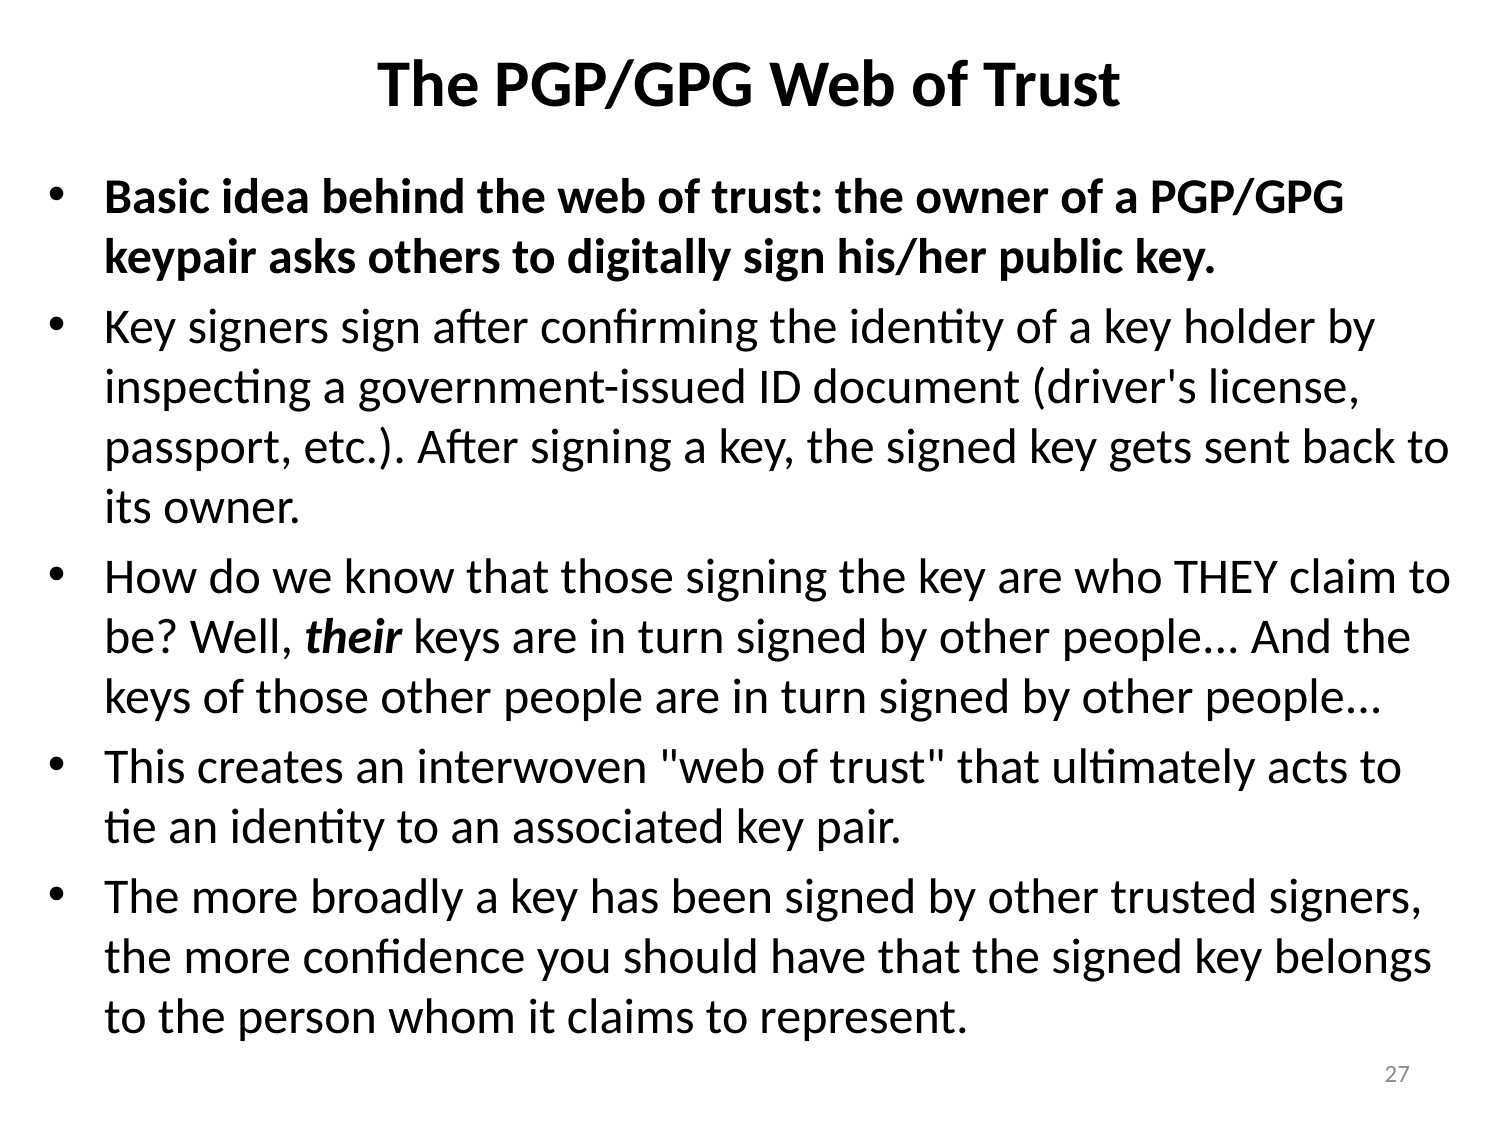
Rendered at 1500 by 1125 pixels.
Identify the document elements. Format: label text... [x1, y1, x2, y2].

slide_number 27 [1074, 1042, 1425, 1103]
list Basic idea behind the web of trust: the owner of a PGP/GPG keypair asks others to digitally sign his/her public key. Key signers sign after confirming the identity of a key holder by inspecting a government-issued ID document (driver's license, passport, etc.). After signing a key, the signed key gets sent back to its owner. How do we know that those signing the key are who THEY claim to be? Well, their keys are in turn signed by other people... And the keys of those other people are in turn signed by other people... This creates an interwoven "web of trust" that ultimately acts to tie an identity to an associated key pair. The more broadly a key has been signed by other trusted signers, the more confidence you should have that the signed key belongs to the person whom it claims to represent. [32, 155, 1474, 1086]
title The PGP/GPG Web of Trust [75, 26, 1425, 133]
